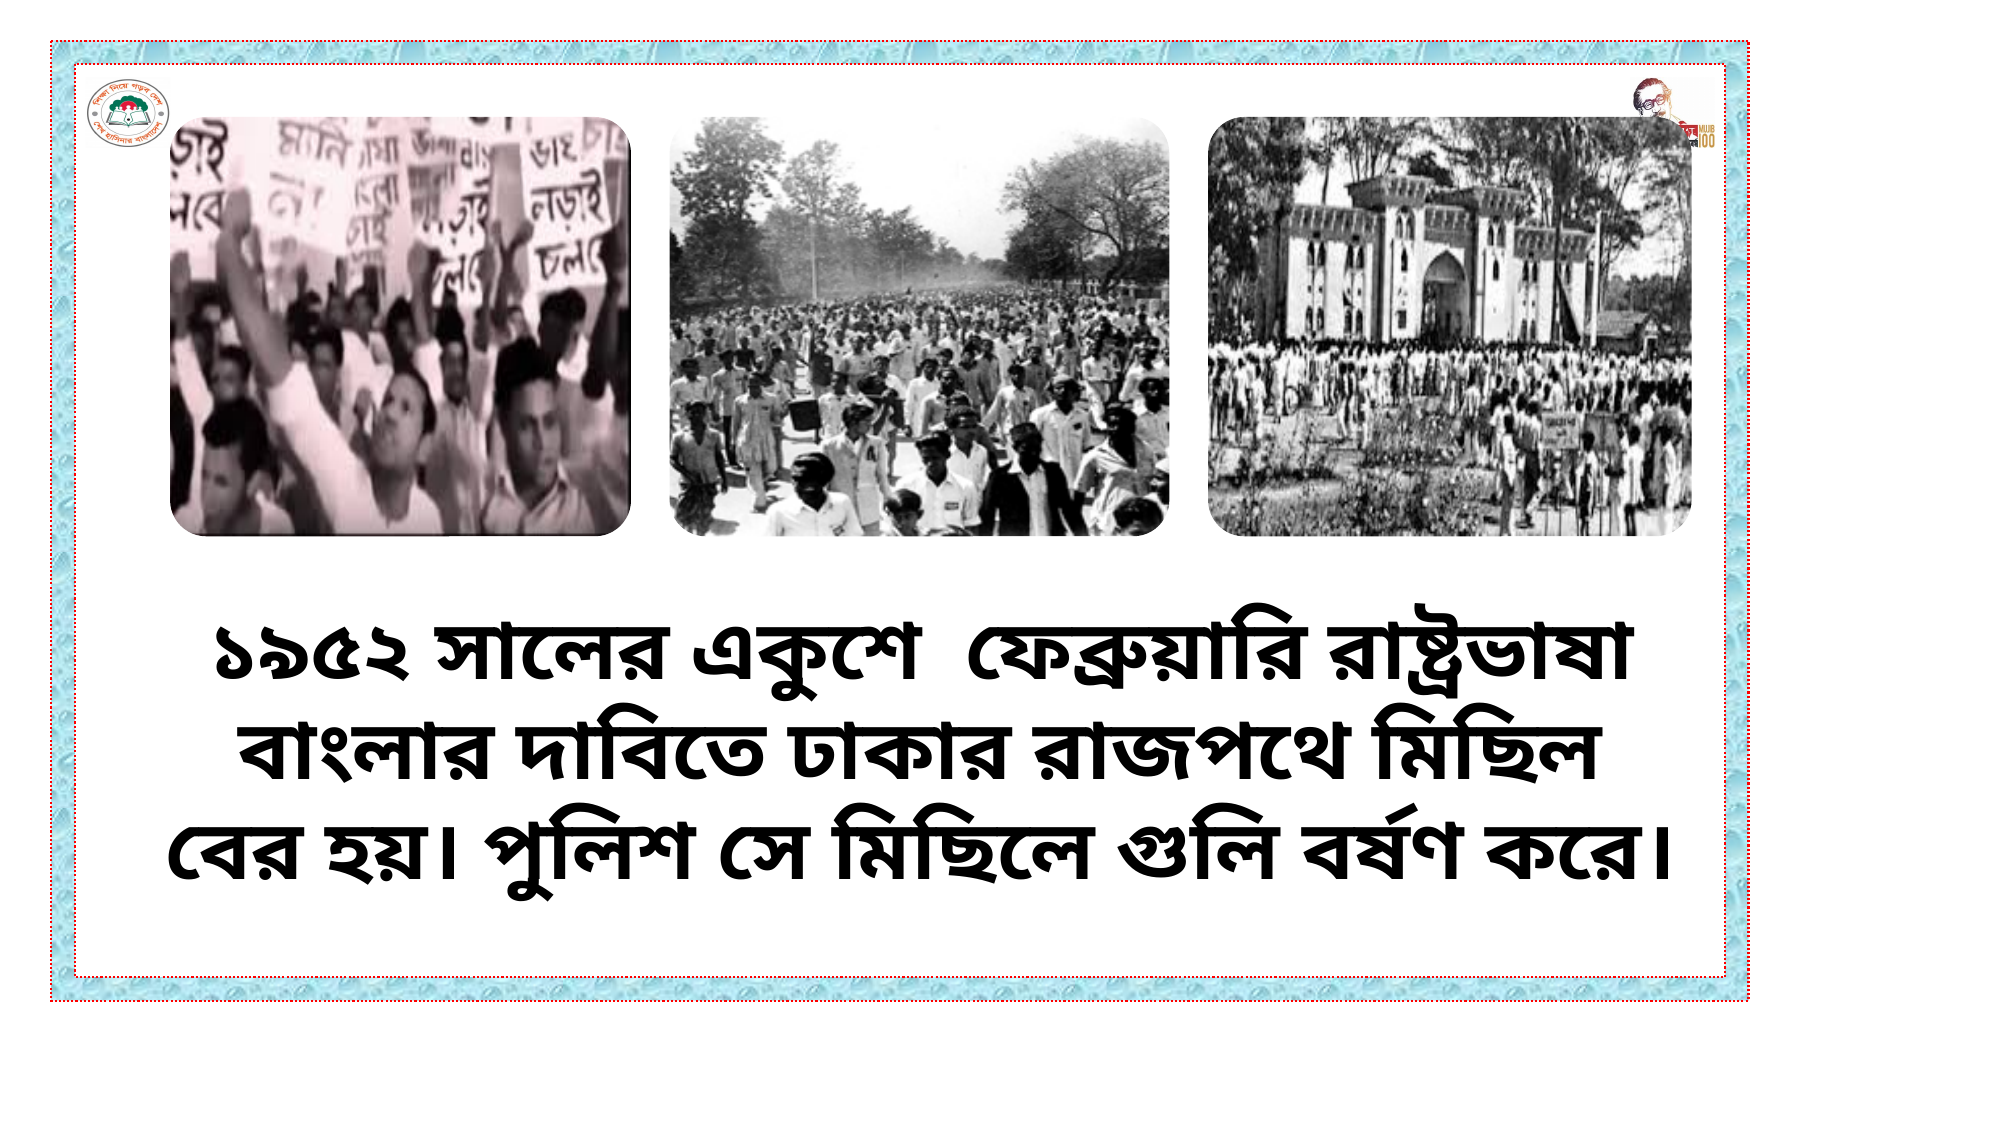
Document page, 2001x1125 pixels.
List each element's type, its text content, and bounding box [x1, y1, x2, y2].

picture [51, 40, 1749, 1001]
text_box ১৯৫২ সালের একুশে ফেব্রুয়ারি রাষ্ট্রভাষা বাংলার দাবিতে ঢাকার রাজপথে মিছিল বের হয়। পুলিশ সে মিছিলে গুলি বর্ষণ করে। [150, 588, 1692, 904]
